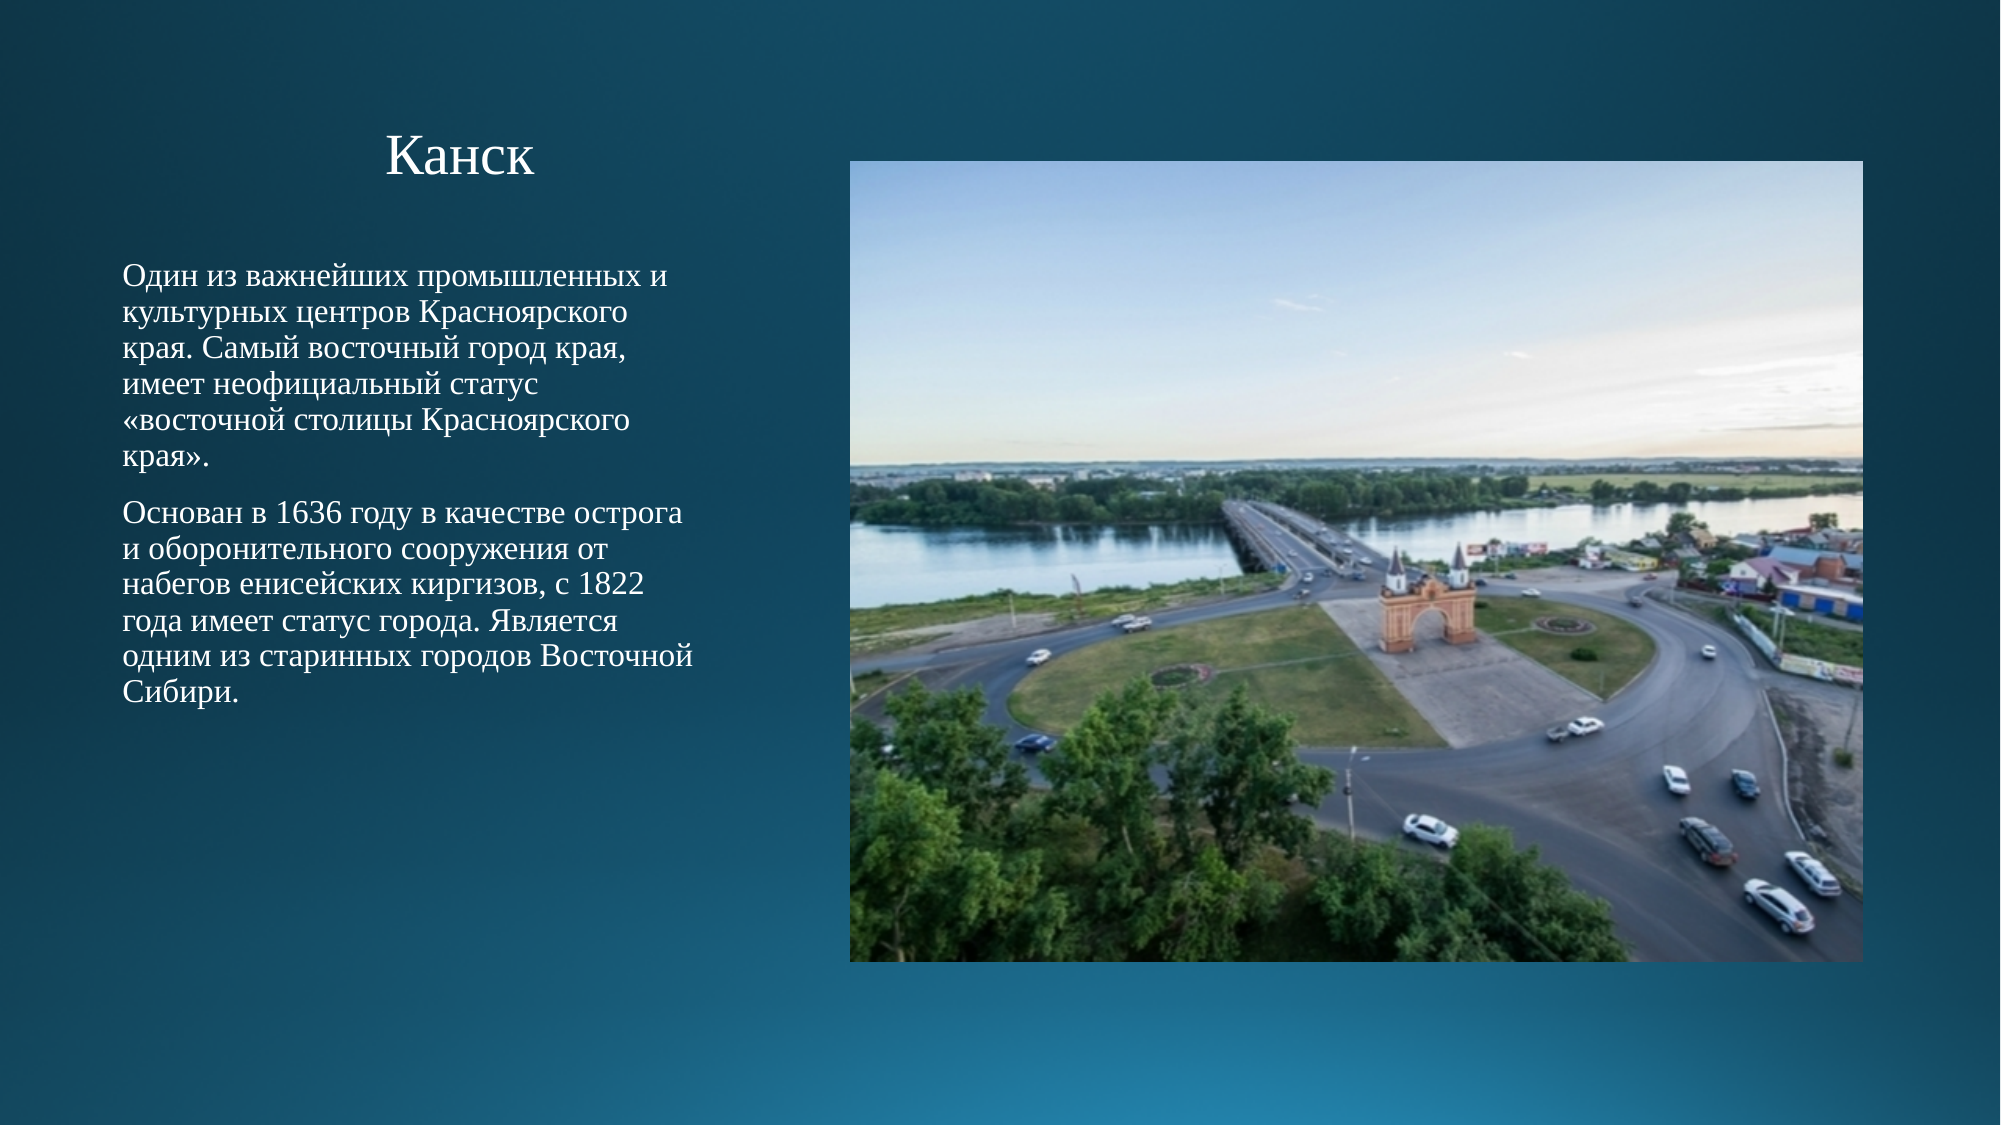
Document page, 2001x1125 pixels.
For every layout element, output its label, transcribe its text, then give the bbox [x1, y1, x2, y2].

list Один из важнейших промышленных и культурных центров Красноярского края. Самый восточный город края, имеет неофициальный статус «восточной столицы Красноярского края». Основан в 1636 году в качестве острога и оборонительного сооружения от набегов енисейских киргизов, с 1822 года имеет статус города. Является одним из старинных городов Восточной Сибири. [107, 250, 715, 963]
picture [0, 0, 2001, 1125]
title Канск [137, 75, 783, 195]
